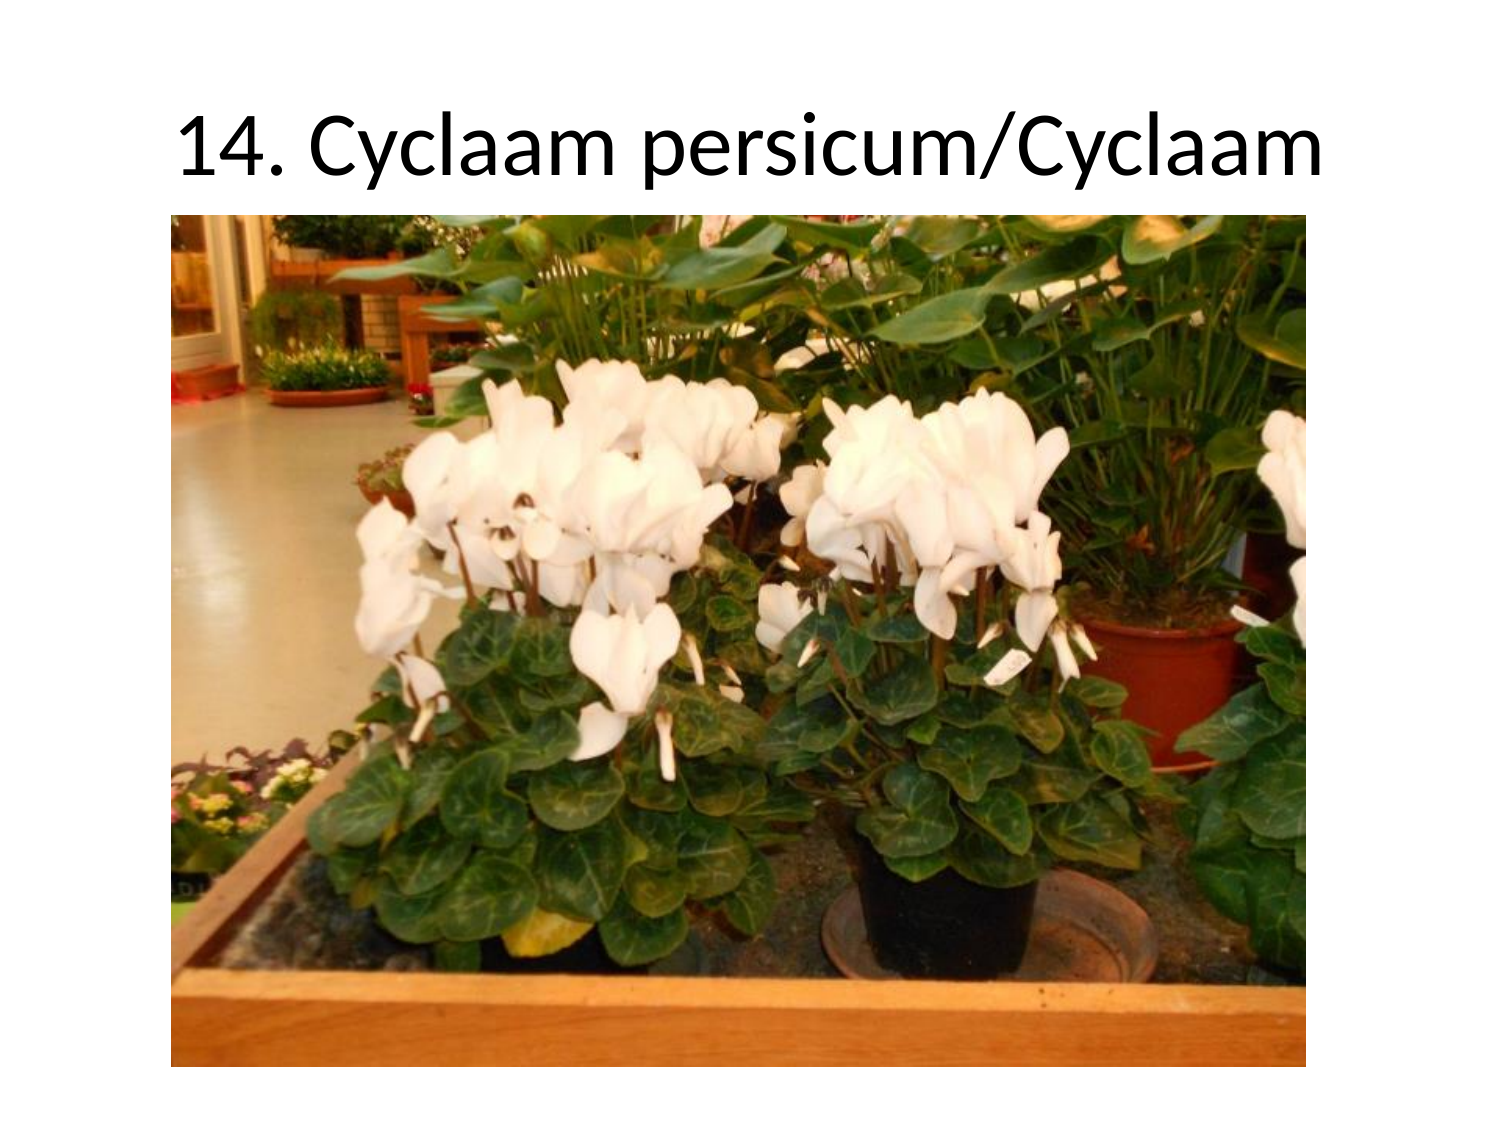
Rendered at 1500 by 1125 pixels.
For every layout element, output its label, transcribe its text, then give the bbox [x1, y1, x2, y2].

picture [170, 215, 1306, 1067]
title 14. Cyclaam persicum/Cyclaam [75, 45, 1425, 233]
